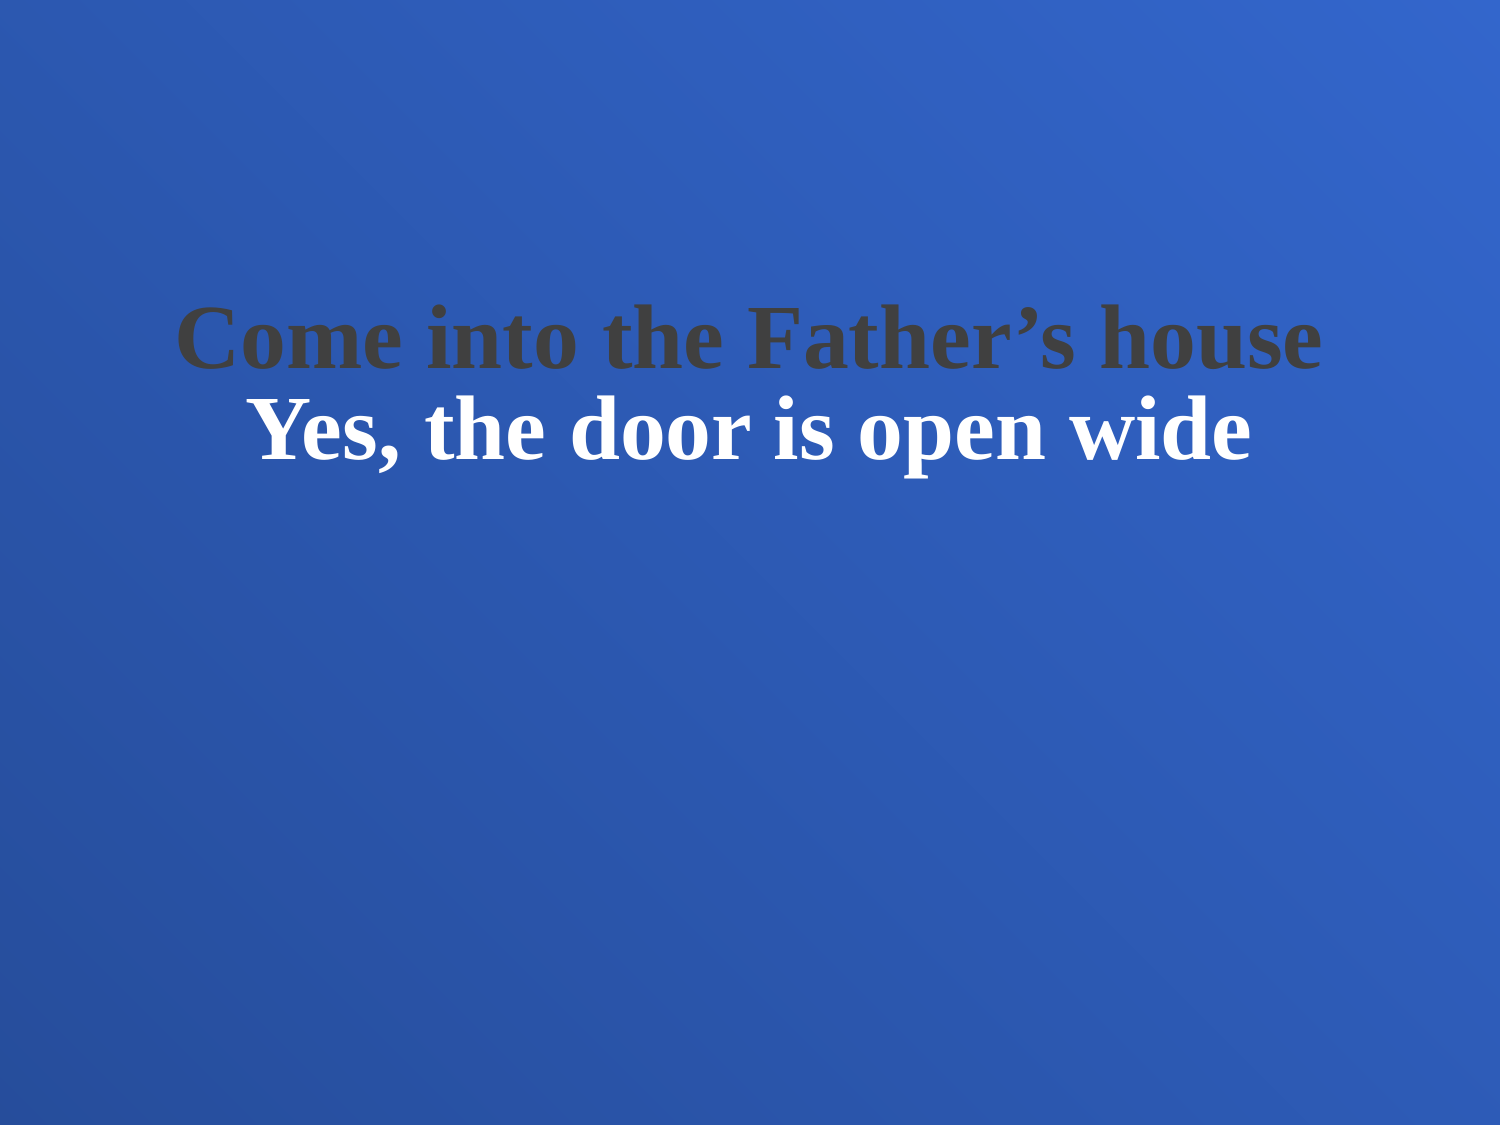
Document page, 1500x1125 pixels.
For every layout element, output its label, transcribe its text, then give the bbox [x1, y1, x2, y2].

text_box Come into the Father’s house Yes, the door is open wide [0, 287, 1500, 486]
